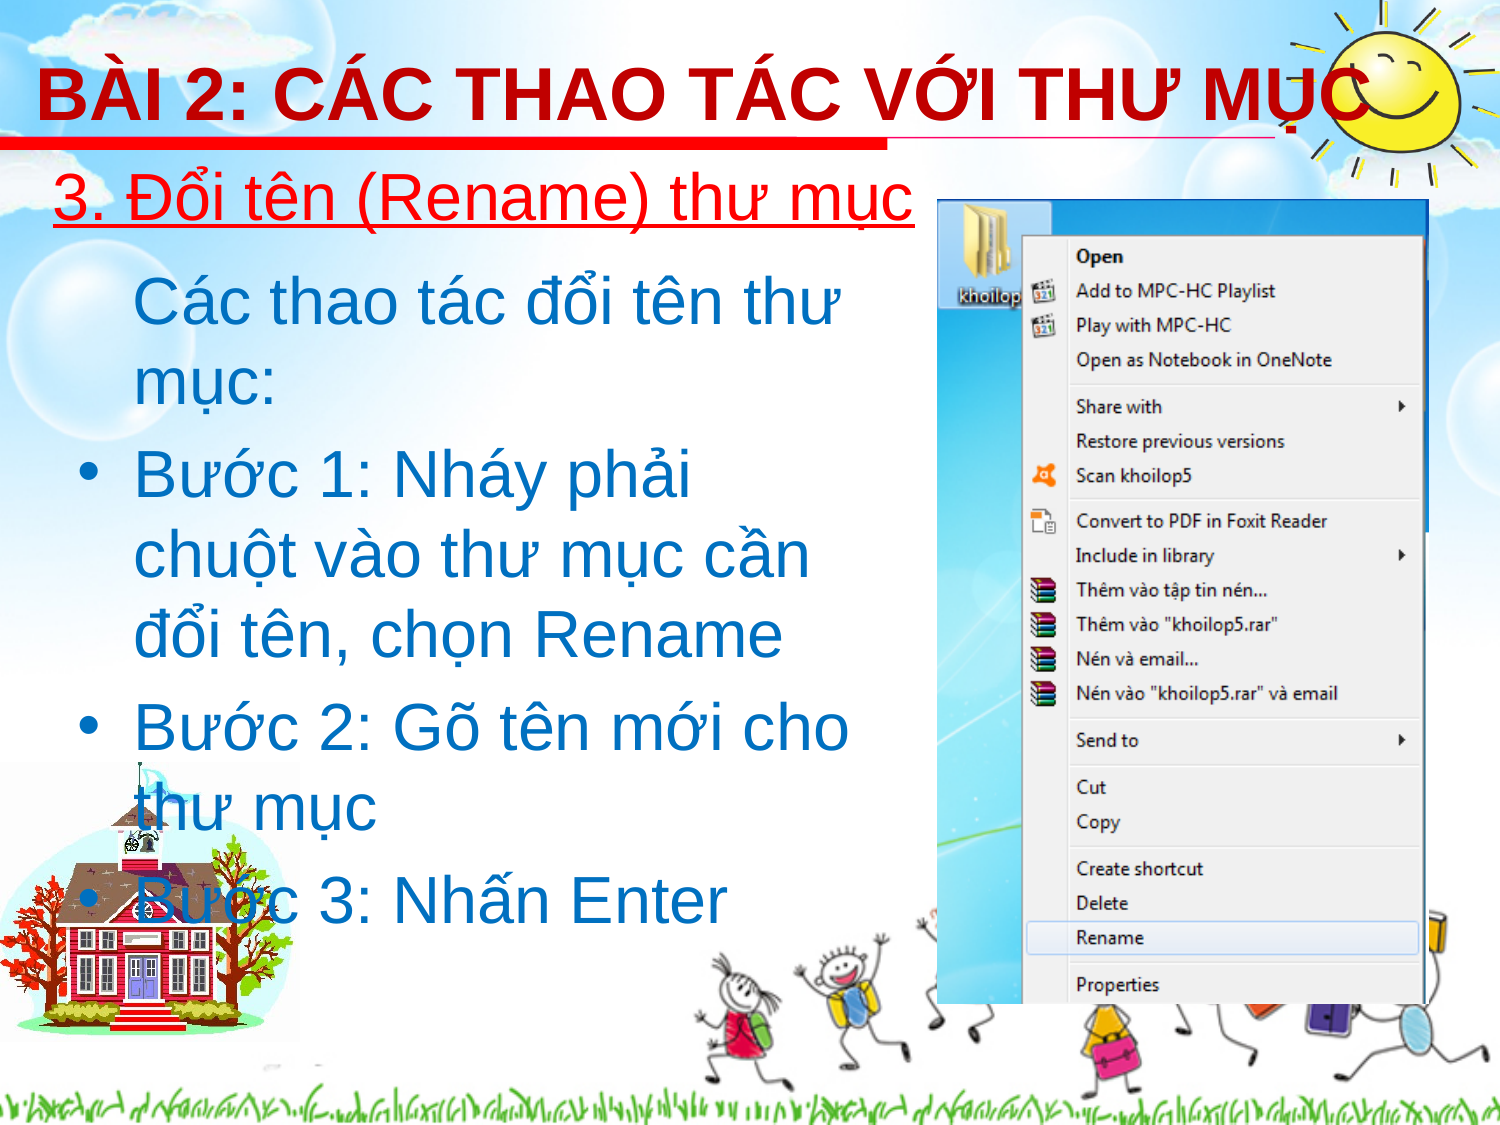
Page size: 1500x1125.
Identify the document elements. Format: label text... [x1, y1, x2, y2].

text_box [0, 137, 888, 150]
picture [0, 0, 1500, 1125]
title 3. Đổi tên (Rename) thư mục [37, 143, 1278, 250]
text_box BÀI 2: CÁC THAO TÁC VỚI THƯ MỤC [0, 37, 1272, 137]
text_box BÀI 2: CÁC THAO TÁC VỚI THƯ MỤC [888, 138, 1272, 143]
list Các thao tác đổi tên thư mục: Bước 1: Nháy phải chuột vào thư mục cần đổi tên, chọn Rename Bước 2: Gõ tên mới cho thư mục Bước 3: Nhấn Enter [62, 249, 888, 1038]
